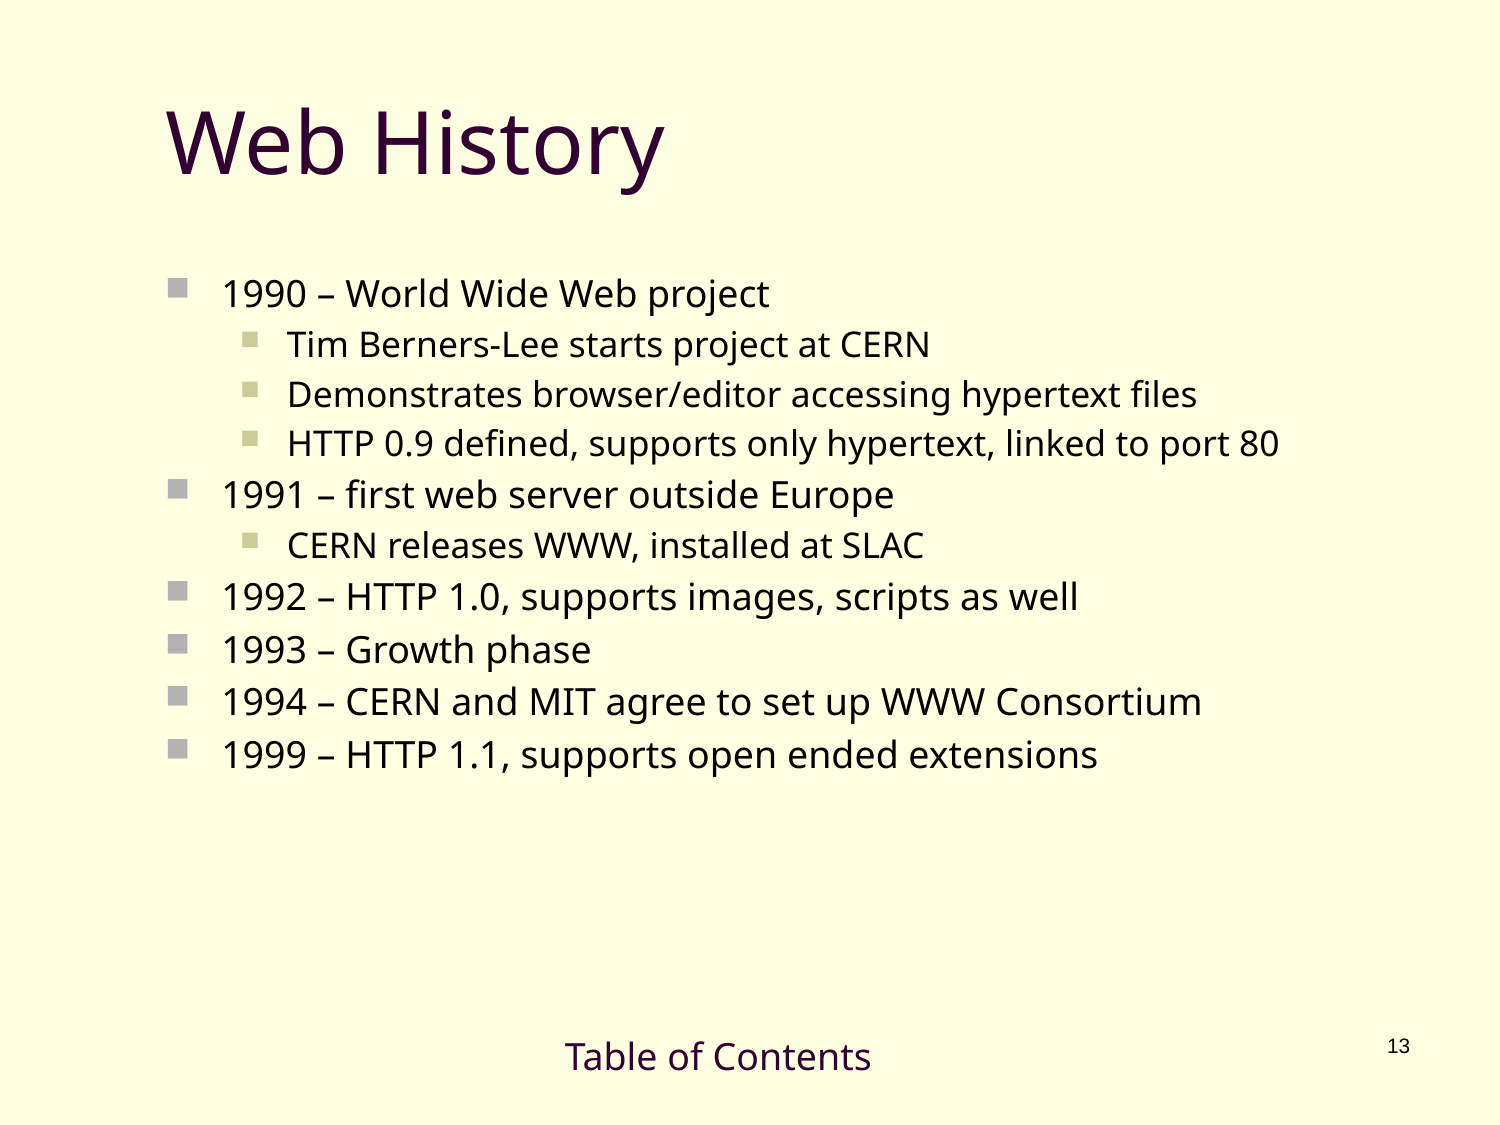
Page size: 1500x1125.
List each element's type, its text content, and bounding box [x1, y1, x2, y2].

footer Table of Contents [549, 1024, 1038, 1101]
slide_number 13 [1112, 1024, 1426, 1101]
list 1990 – World Wide Web project Tim Berners-Lee starts project at CERN Demonstrates browser/editor accessing hypertext files HTTP 0.9 defined, supports only hypertext, linked to port 80 1991 – first web server outside Europe CERN releases WWW, installed at SLAC 1992 – HTTP 1.0, supports images, scripts as well 1993 – Growth phase 1994 – CERN and MIT agree to set up WWW Consortium 1999 – HTTP 1.1, supports open ended extensions [150, 262, 1425, 1006]
title Web History [150, 45, 1425, 234]
